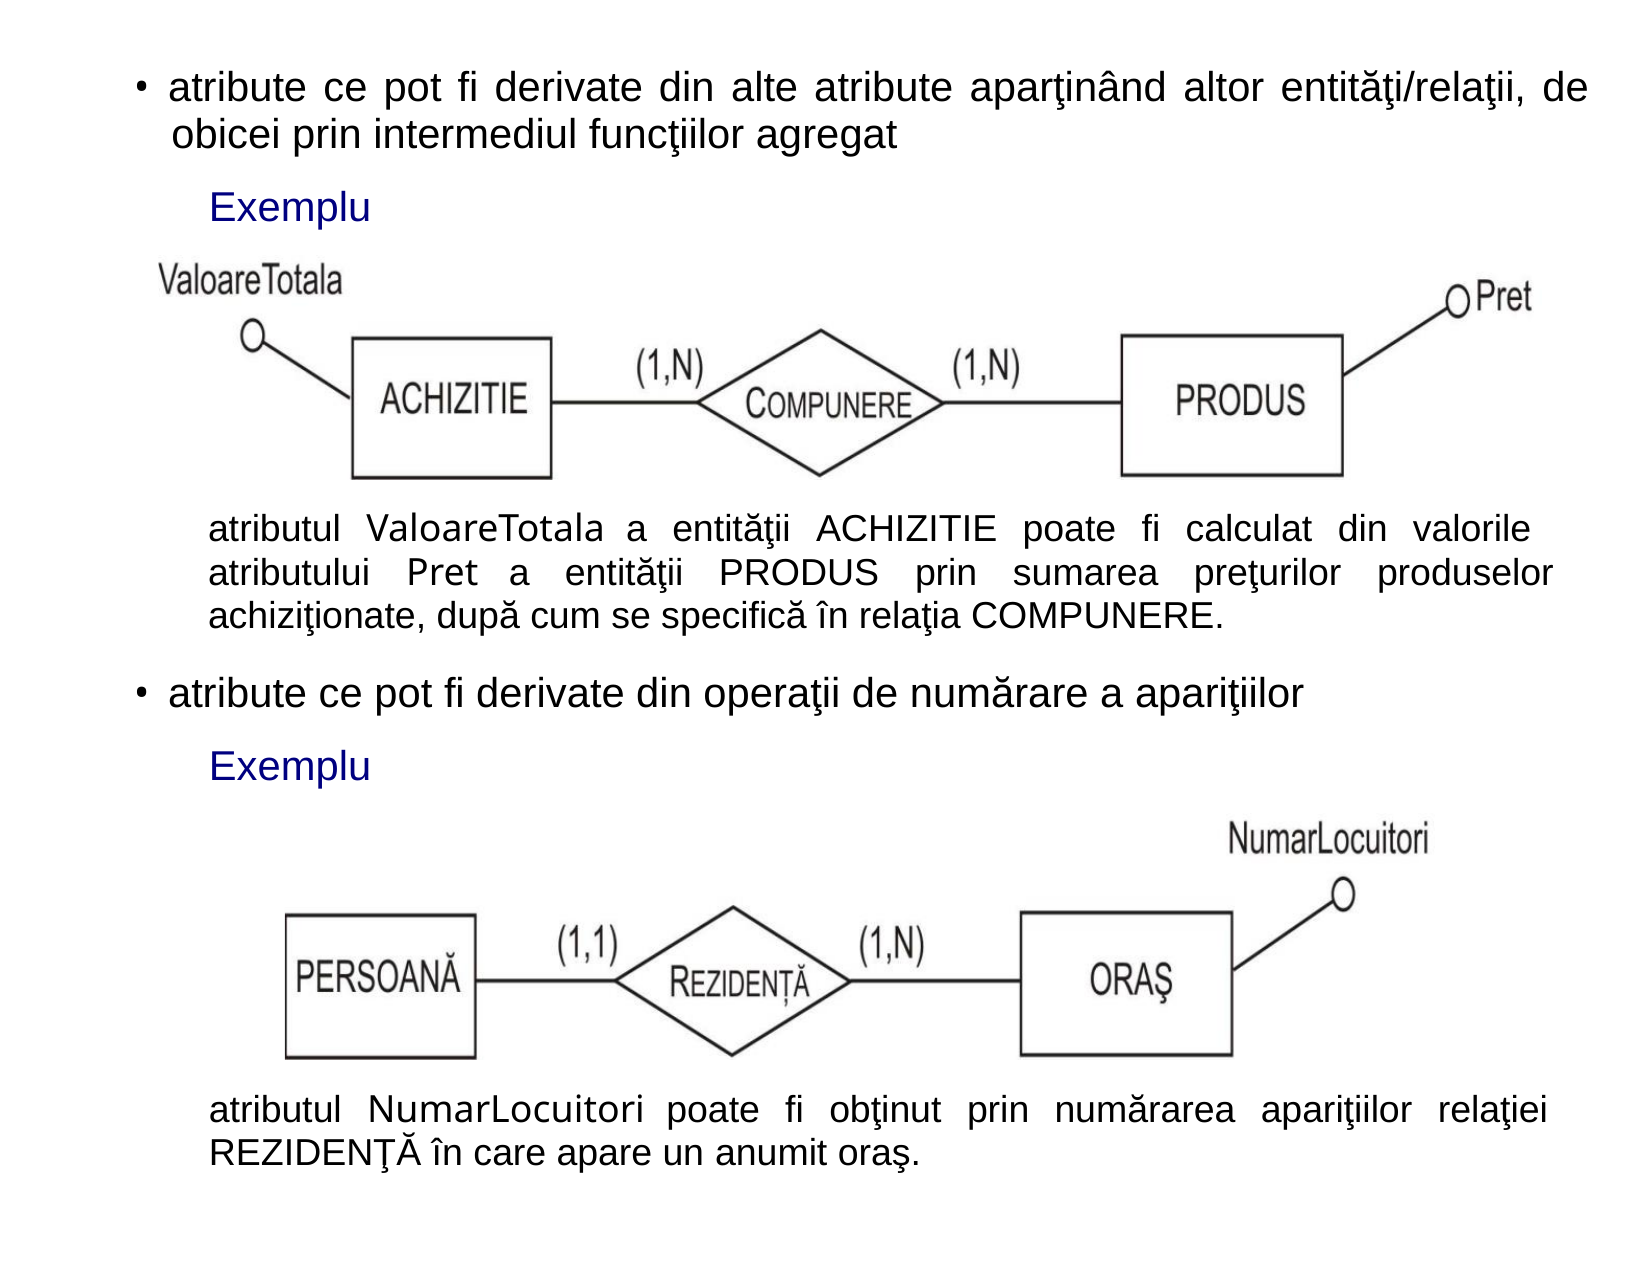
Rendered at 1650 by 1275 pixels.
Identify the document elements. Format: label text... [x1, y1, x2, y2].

text_box atributul NumarLocuitori poate fi obţinut prin numărarea apariţiilor relaţiei REZIDENŢĂ în care apare un anumit oraş. [208, 1087, 1616, 1173]
text_box [284, 813, 1440, 1060]
text_box • atribute ce pot fi derivate din operaţii de numărare a apariţiilor [133, 664, 1332, 716]
text_box • atribute ce pot fi derivate din alte atribute aparţinând altor entităţi/relaţii, de [133, 58, 1616, 110]
text_box Exemplu [208, 741, 397, 789]
text_box Exemplu [208, 183, 397, 231]
text_box atributul ValoareTotala a entităţii ACHIZITIE poate fi calculat din valorile atributului Pret a entităţii PRODUS prin sumarea preţurilor produselor achiziţionate, după cum se specifică în relaţia COMPUNERE. [208, 506, 1617, 636]
text_box [158, 255, 1567, 480]
text_box obicei prin intermediul funcţiilor agregat [171, 110, 922, 158]
